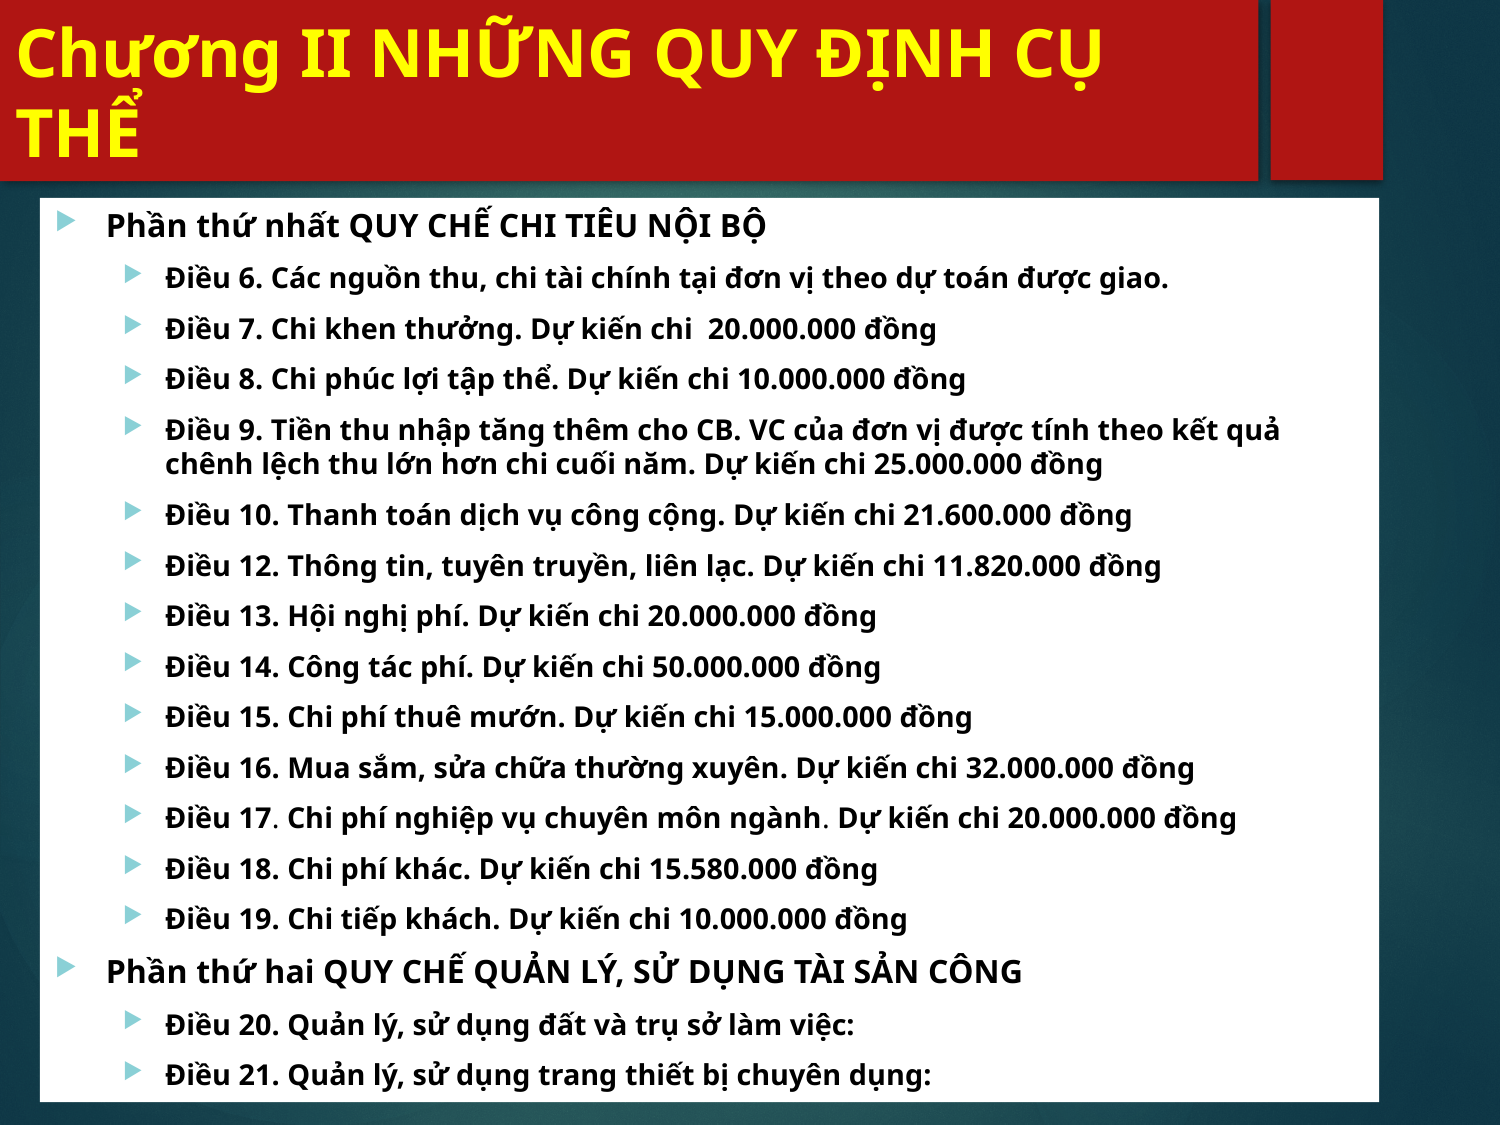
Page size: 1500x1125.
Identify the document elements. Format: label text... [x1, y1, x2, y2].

list Phần thứ nhất QUY CHẾ CHI TIÊU NỘI BỘ Điều 6. Các nguồn thu, chi tài chính tại đơn vị theo dự toán được giao. Điều 7. Chi khen thưởng. Dự kiến chi 20.000.000 đồng Điều 8. Chi phúc lợi tập thể. Dự kiến chi 10.000.000 đồng Điều 9. Tiền thu nhập tăng thêm cho CB. VC của đơn vị được tính theo kết quả chênh lệch thu lớn hơn chi cuối năm. Dự kiến chi 25.000.000 đồng Điều 10. Thanh toán dịch vụ công cộng. Dự kiến chi 21.600.000 đồng Điều 12. Thông tin, tuyên truyền, liên lạc. Dự kiến chi 11.820.000 đồng Điều 13. Hội nghị phí. Dự kiến chi 20.000.000 đồng Điều 14. Công tác phí. Dự kiến chi 50.000.000 đồng Điều 15. Chi phí thuê mướn. Dự kiến chi 15.000.000 đồng Điều 16. Mua sắm, sửa chữa thường xuyên. Dự kiến chi 32.000.000 đồng Điều 17. Chi phí nghiệp vụ chuyên môn ngành. Dự kiến chi 20.000.000 đồng Điều 18. Chi phí khác. Dự kiến chi 15.580.000 đồng Điều 19. Chi tiếp khách. Dự kiến chi 10.000.000 đồng Phần thứ hai QUY CHẾ QUẢN LÝ, SỬ DỤNG TÀI SẢN CÔNG Điều 20. Quản lý, sử dụng đất và trụ sở làm việc: Điều 21. Quản lý, sử dụng trang thiết bị chuyên dụng: [39, 197, 1380, 1103]
title Chương II NHỮNG QUY ĐỊNH CỤ THỂ [0, 0, 1259, 182]
